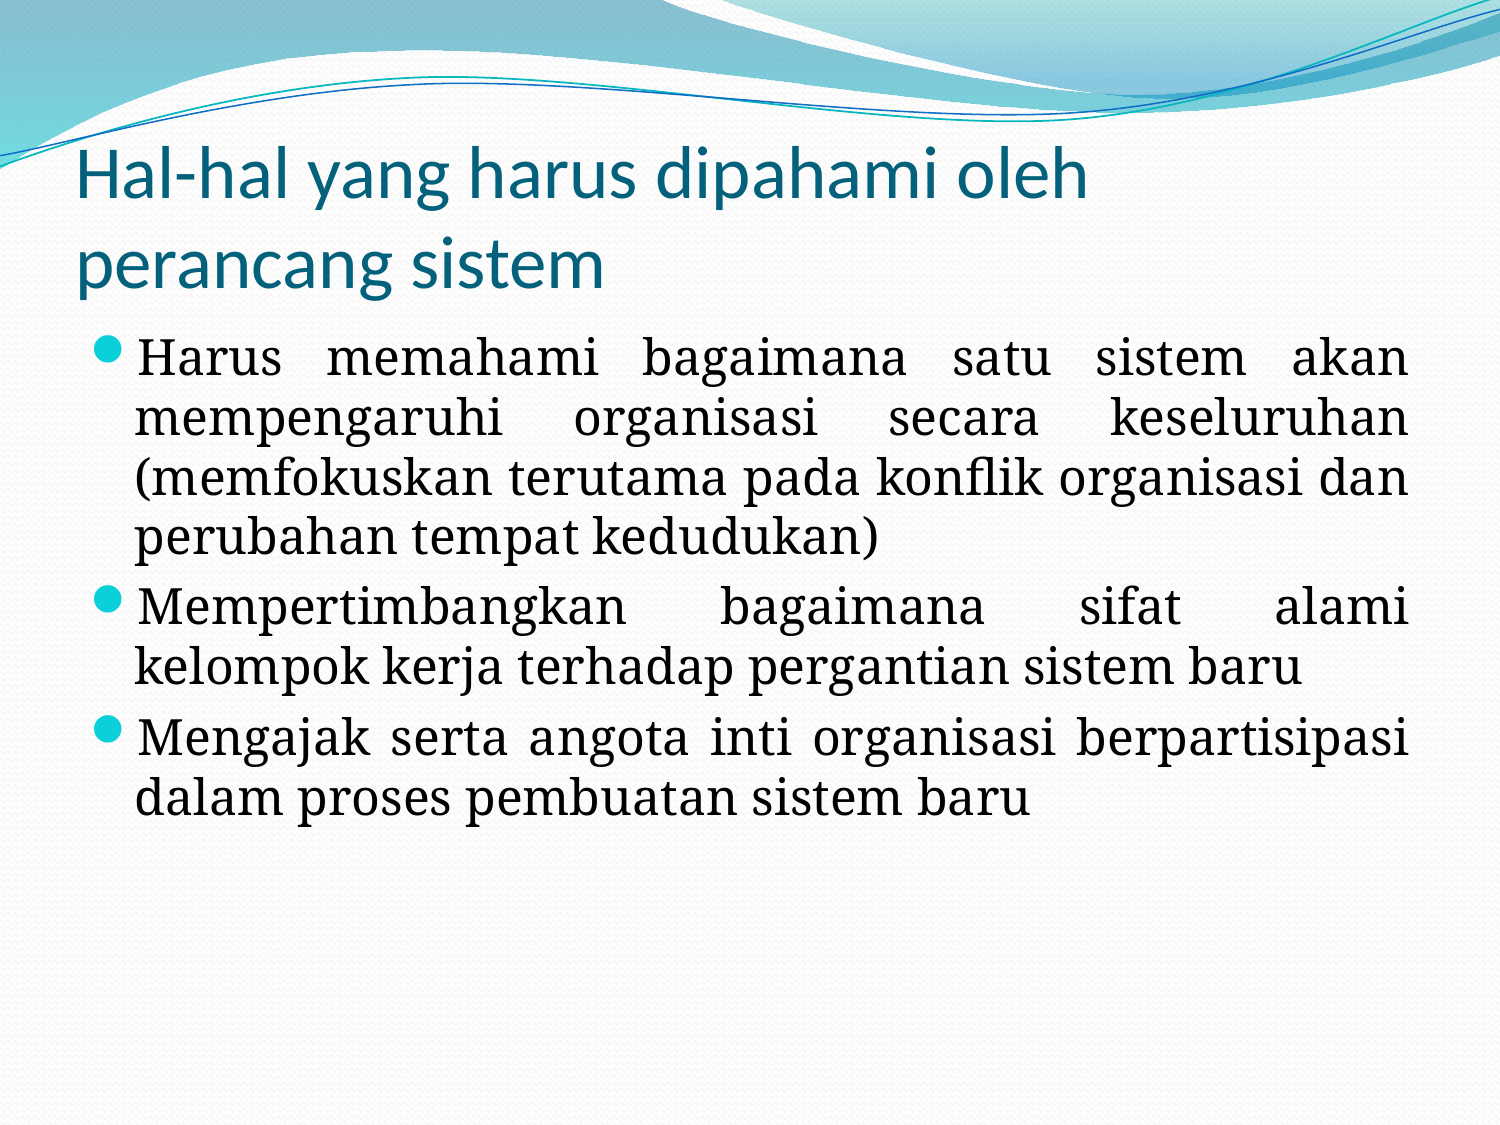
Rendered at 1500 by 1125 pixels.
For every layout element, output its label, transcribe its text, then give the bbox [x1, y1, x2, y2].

title Hal-hal yang harus dipahami oleh perancang sistem [75, 115, 1425, 304]
list Harus memahami bagaimana satu sistem akan mempengaruhi organisasi secara keseluruhan (memfokuskan terutama pada konflik organisasi dan perubahan tempat kedudukan) Mempertimbangkan bagaimana sifat alami kelompok kerja terhadap pergantian sistem baru Mengajak serta angota inti organisasi berpartisipasi dalam proses pembuatan sistem baru [75, 317, 1425, 1038]
